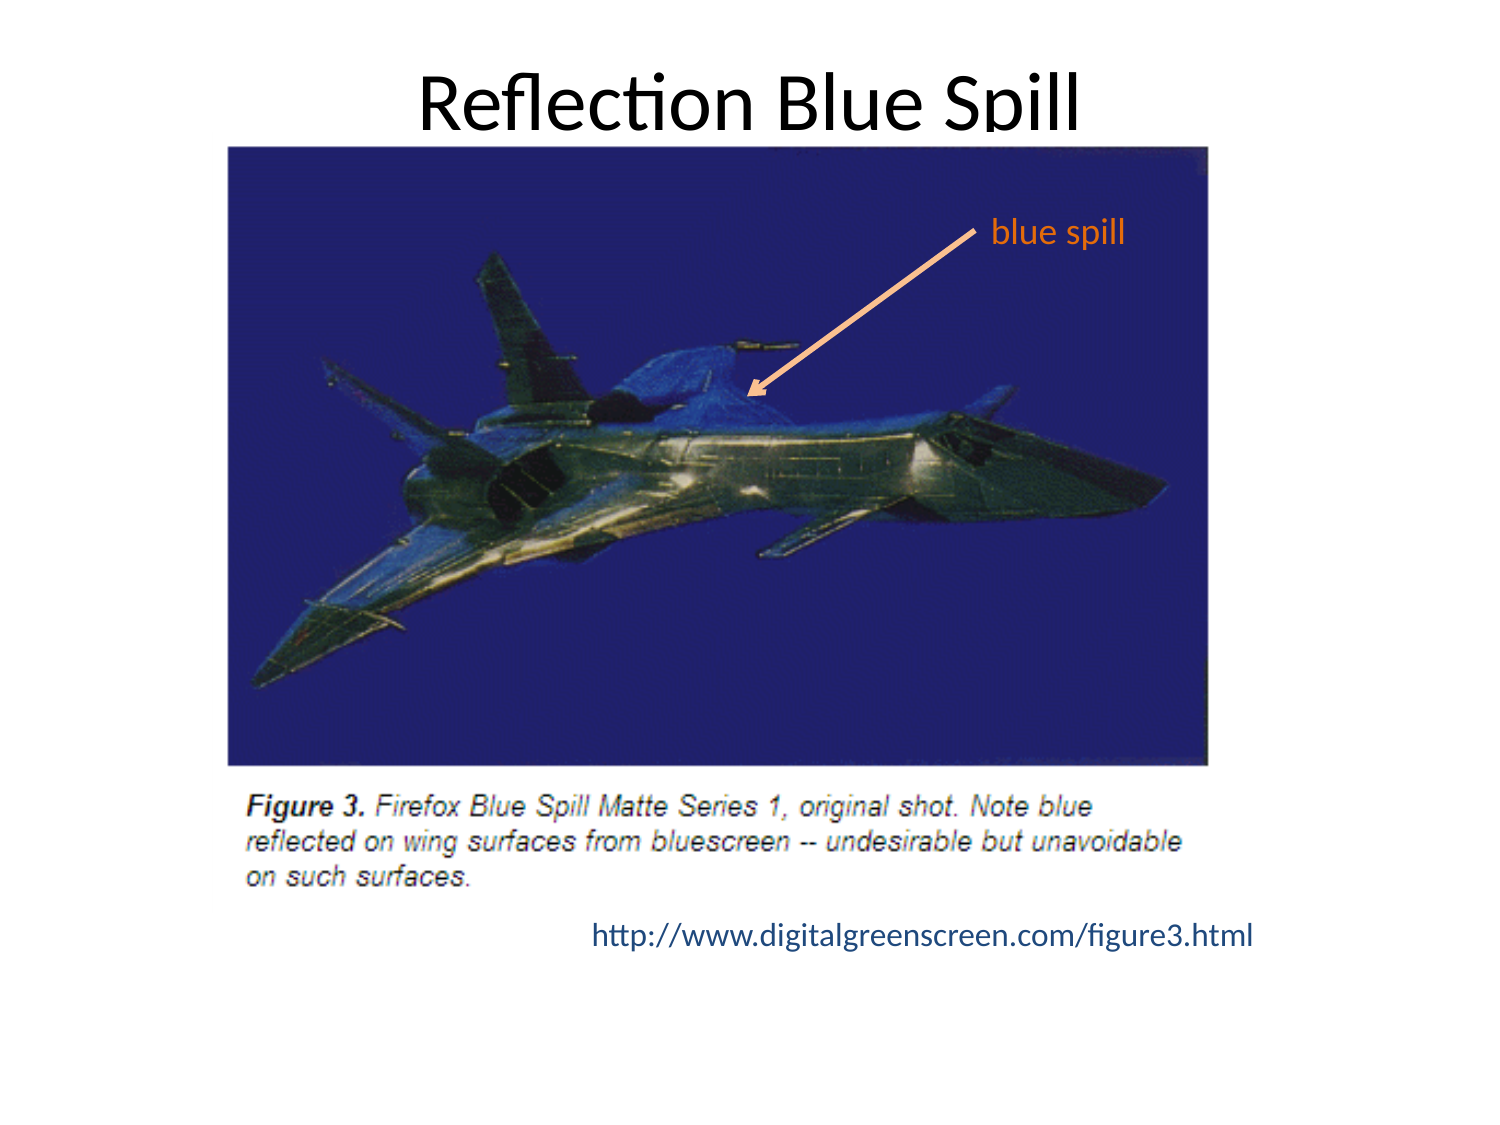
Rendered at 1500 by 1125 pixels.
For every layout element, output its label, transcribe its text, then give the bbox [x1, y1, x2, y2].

picture [210, 131, 1224, 914]
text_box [746, 230, 976, 397]
title Reflection Blue Spill [75, 45, 1425, 150]
text_box http://www.digitalgreenscreen.com/figure3.html [562, 912, 1285, 953]
